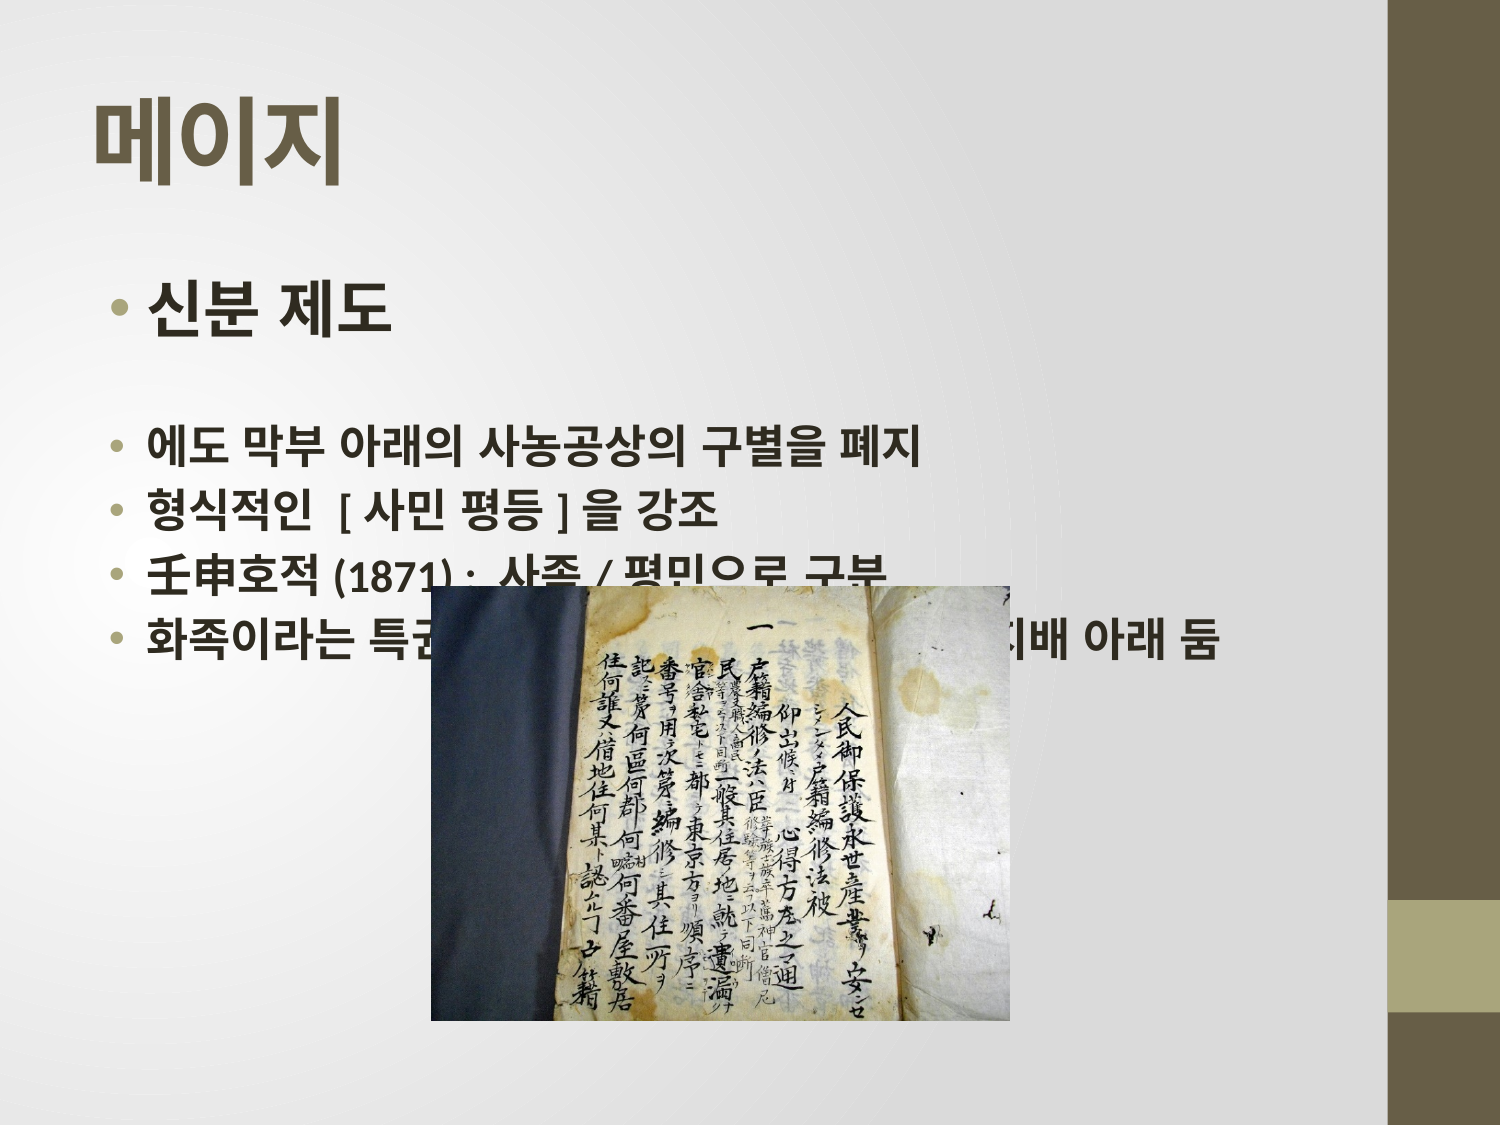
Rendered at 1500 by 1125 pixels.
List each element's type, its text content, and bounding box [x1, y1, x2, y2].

title 메이지 [75, 45, 1325, 233]
list 신분 제도 에도 막부 아래의 사농공상의 구별을 폐지 형식적인 [사민 평등]을 강조 壬申호적(1871) : 사족/평민으로 구분 화족이라는 특권 계급 발생 – 이들을 궁 내성 지배 아래 둠 [75, 262, 1325, 1050]
picture [430, 585, 1011, 1021]
